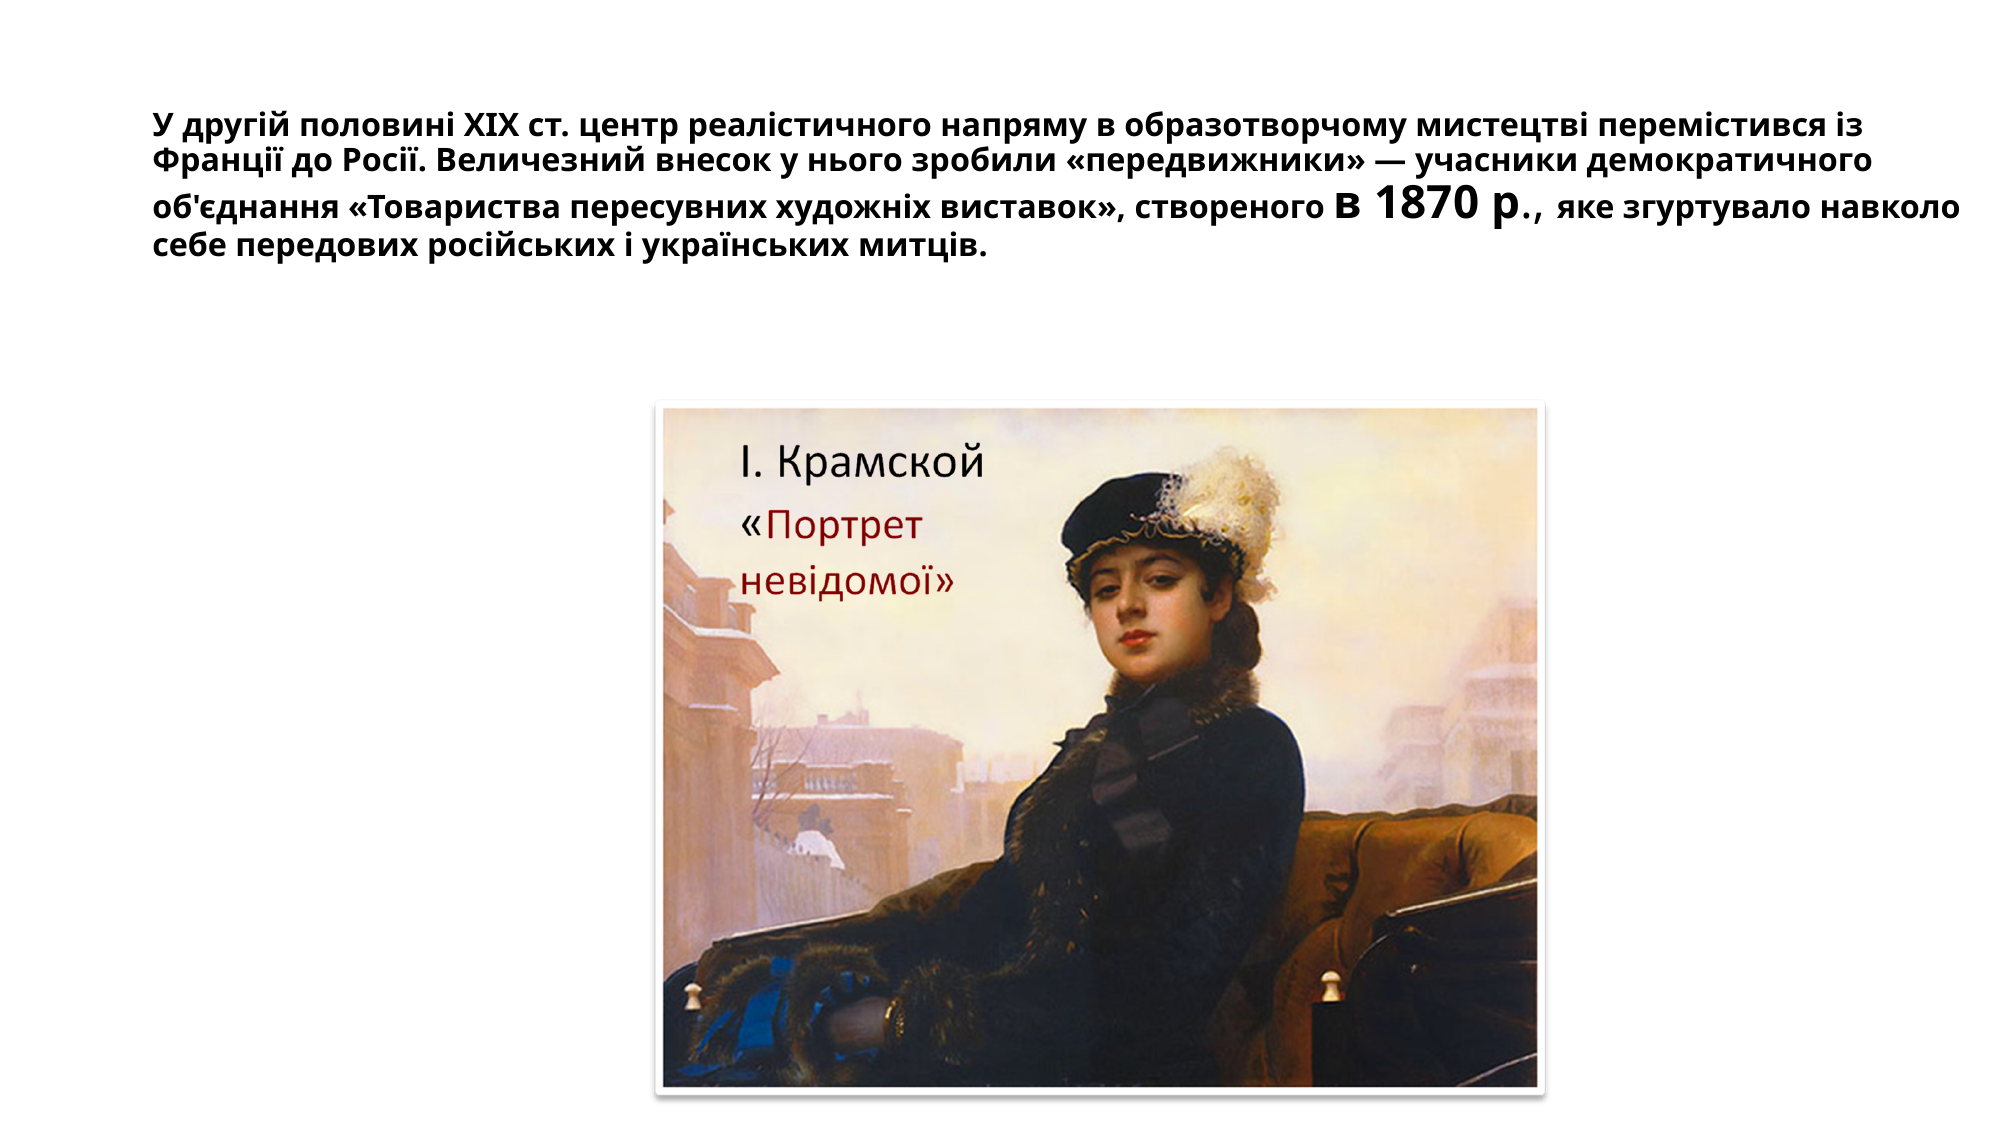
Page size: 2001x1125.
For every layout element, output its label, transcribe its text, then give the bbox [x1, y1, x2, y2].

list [645, 394, 1554, 1108]
title У другій половині XIX ст. центр реалістичного напряму в образотворчому мистецтві перемістився із Франції до Росії. Величезний внесок у нього зробили «передвижники» — учасники демократичного об'єднання «Товариства пересувних художніх виставок», створеного в 1870 р., яке згуртувало навколо себе передових російських і українських митців. [137, 59, 1977, 278]
